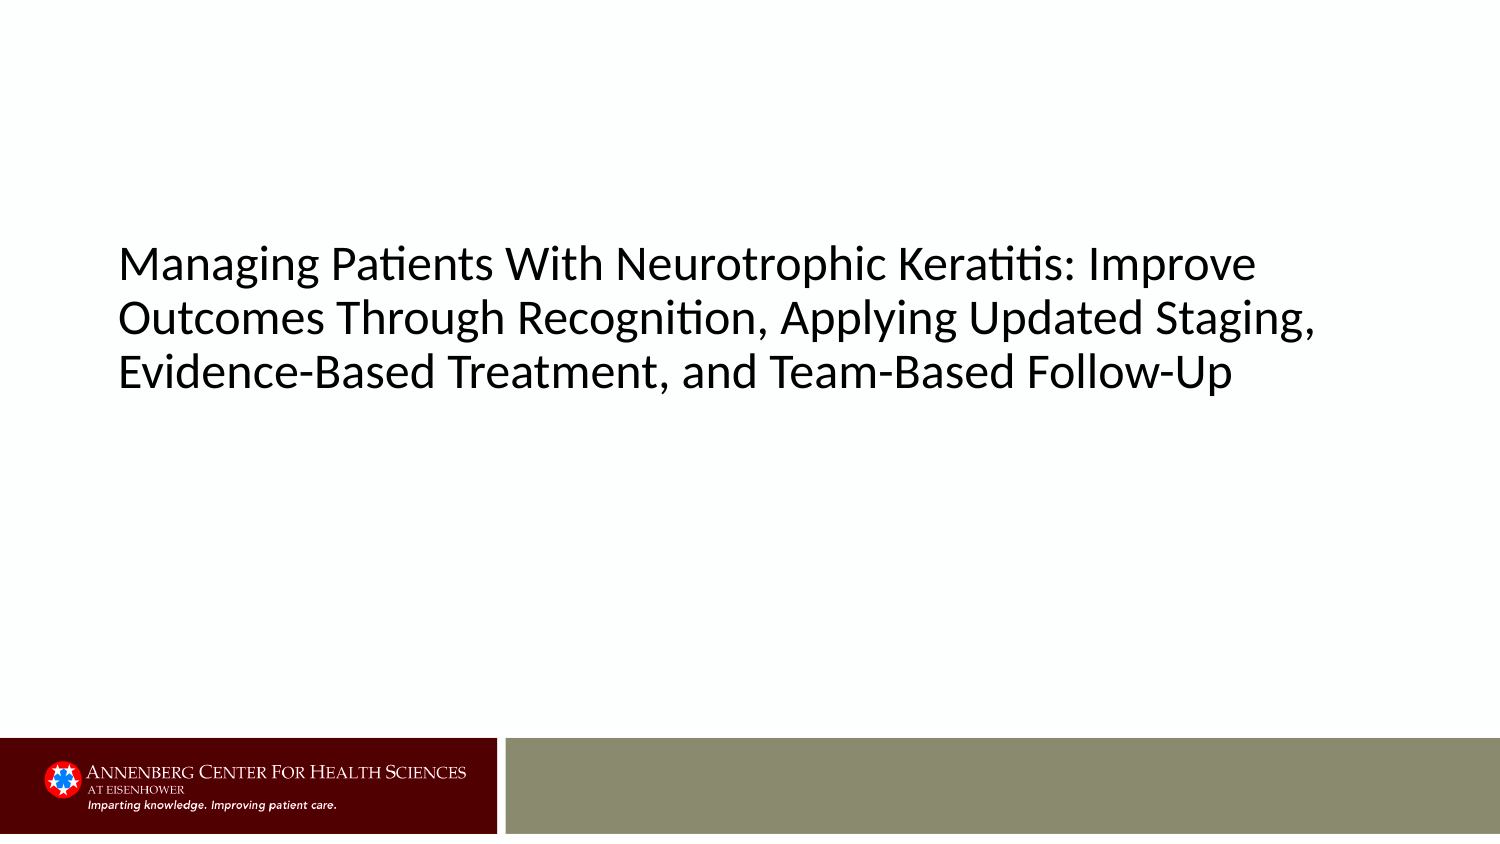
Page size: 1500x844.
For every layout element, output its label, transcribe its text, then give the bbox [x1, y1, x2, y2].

picture [0, 0, 1500, 844]
title Managing Patients With Neurotrophic Keratitis: Improve Outcomes Through Recognition, Applying Updated Staging, Evidence-Based Treatment, and Team-Based Follow-Up [103, 236, 1397, 400]
